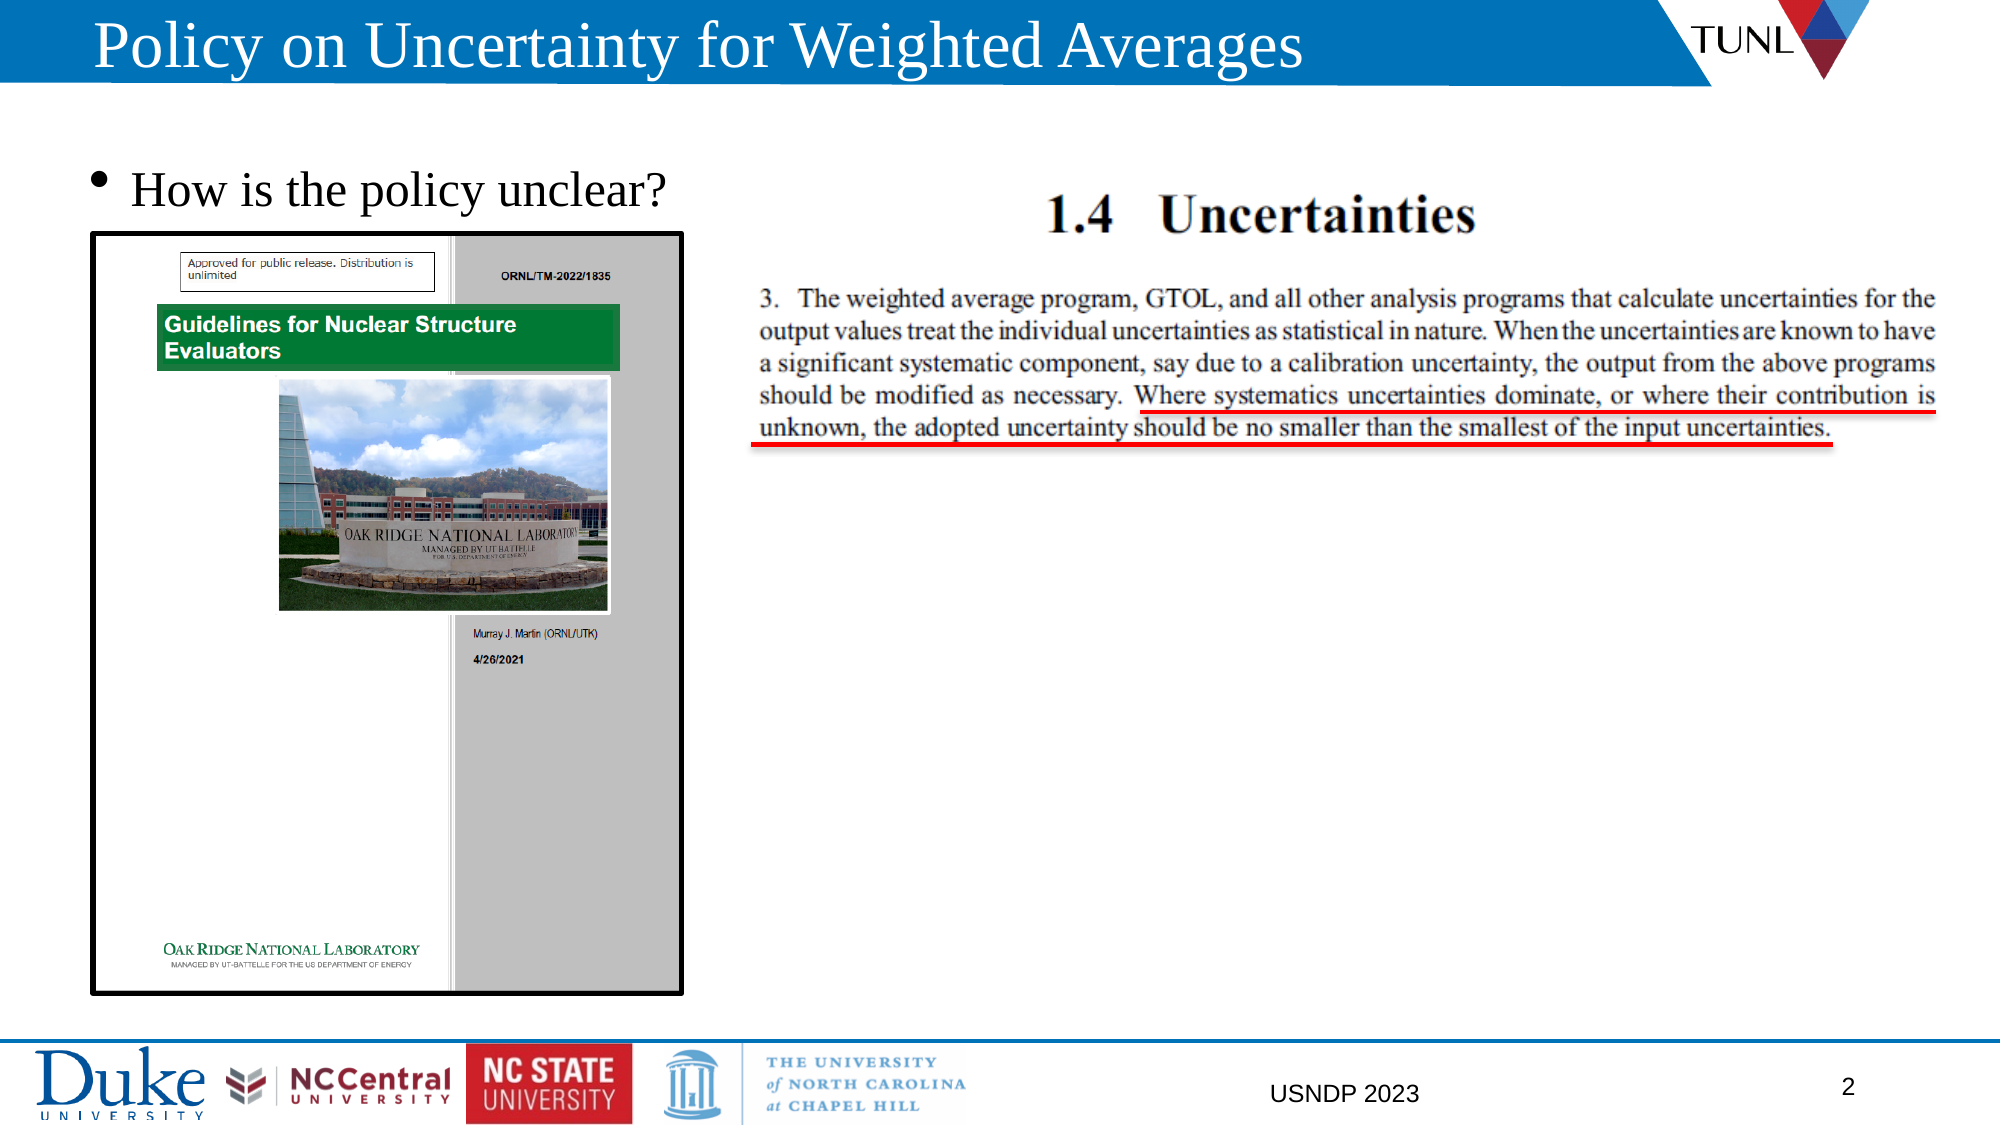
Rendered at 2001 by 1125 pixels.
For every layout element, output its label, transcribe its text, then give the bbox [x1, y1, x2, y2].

text_box Policy on Uncertainty for Weighted Averages [79, 0, 1451, 88]
picture [466, 1043, 634, 1125]
picture [226, 1066, 450, 1106]
picture [1018, 165, 1502, 248]
picture [740, 269, 1957, 459]
picture [664, 1043, 966, 1125]
picture [95, 235, 679, 992]
list How is the policy unclear? [73, 141, 939, 271]
